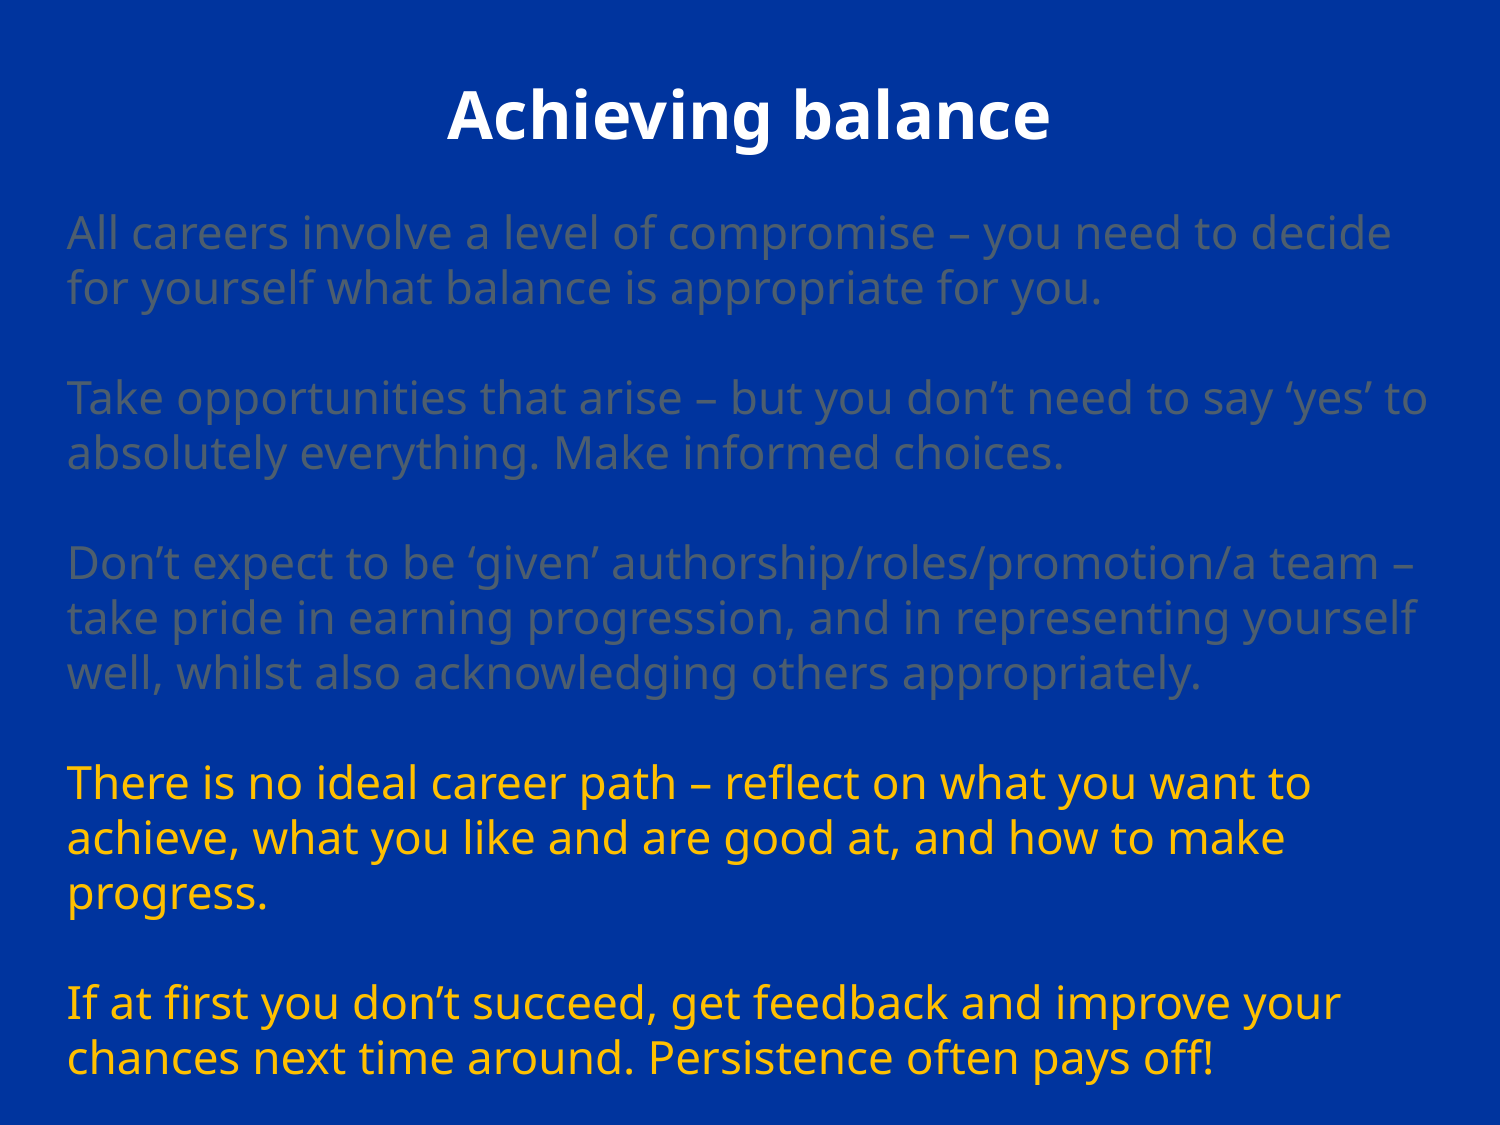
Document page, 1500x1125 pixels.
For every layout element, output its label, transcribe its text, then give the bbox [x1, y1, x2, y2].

list All careers involve a level of compromise – you need to decide for yourself what balance is appropriate for you. Take opportunities that arise – but you don’t need to say ‘yes’ to absolutely everything. Make informed choices. Don’t expect to be ‘given’ authorship/roles/promotion/a team – take pride in earning progression, and in representing yourself well, whilst also acknowledging others appropriately. There is no ideal career path – reflect on what you want to achieve, what you like and are good at, and how to make progress. If at first you don’t succeed, get feedback and improve your chances next time around. Persistence often pays off! [29, 196, 1471, 969]
title Achieving balance [75, 19, 1425, 196]
